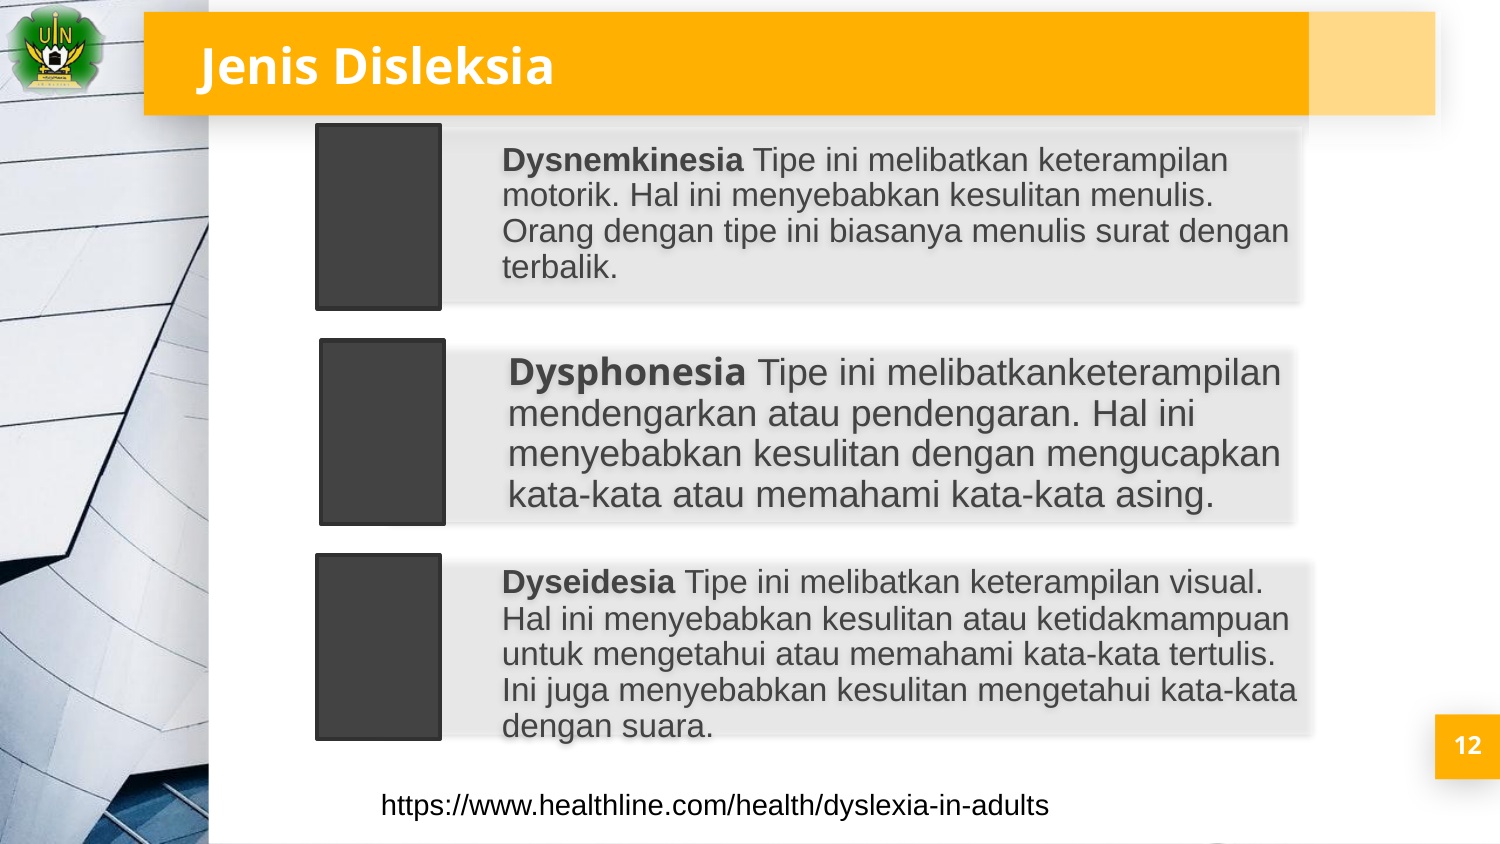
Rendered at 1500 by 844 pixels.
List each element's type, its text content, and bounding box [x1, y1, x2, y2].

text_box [249, 88, 1436, 756]
picture [0, 0, 208, 844]
title Jenis Disleksia [185, 0, 1292, 131]
text_box https://www.healthline.com/health/dyslexia-in-adults [366, 779, 1134, 829]
slide_number 12 [1435, 714, 1500, 780]
